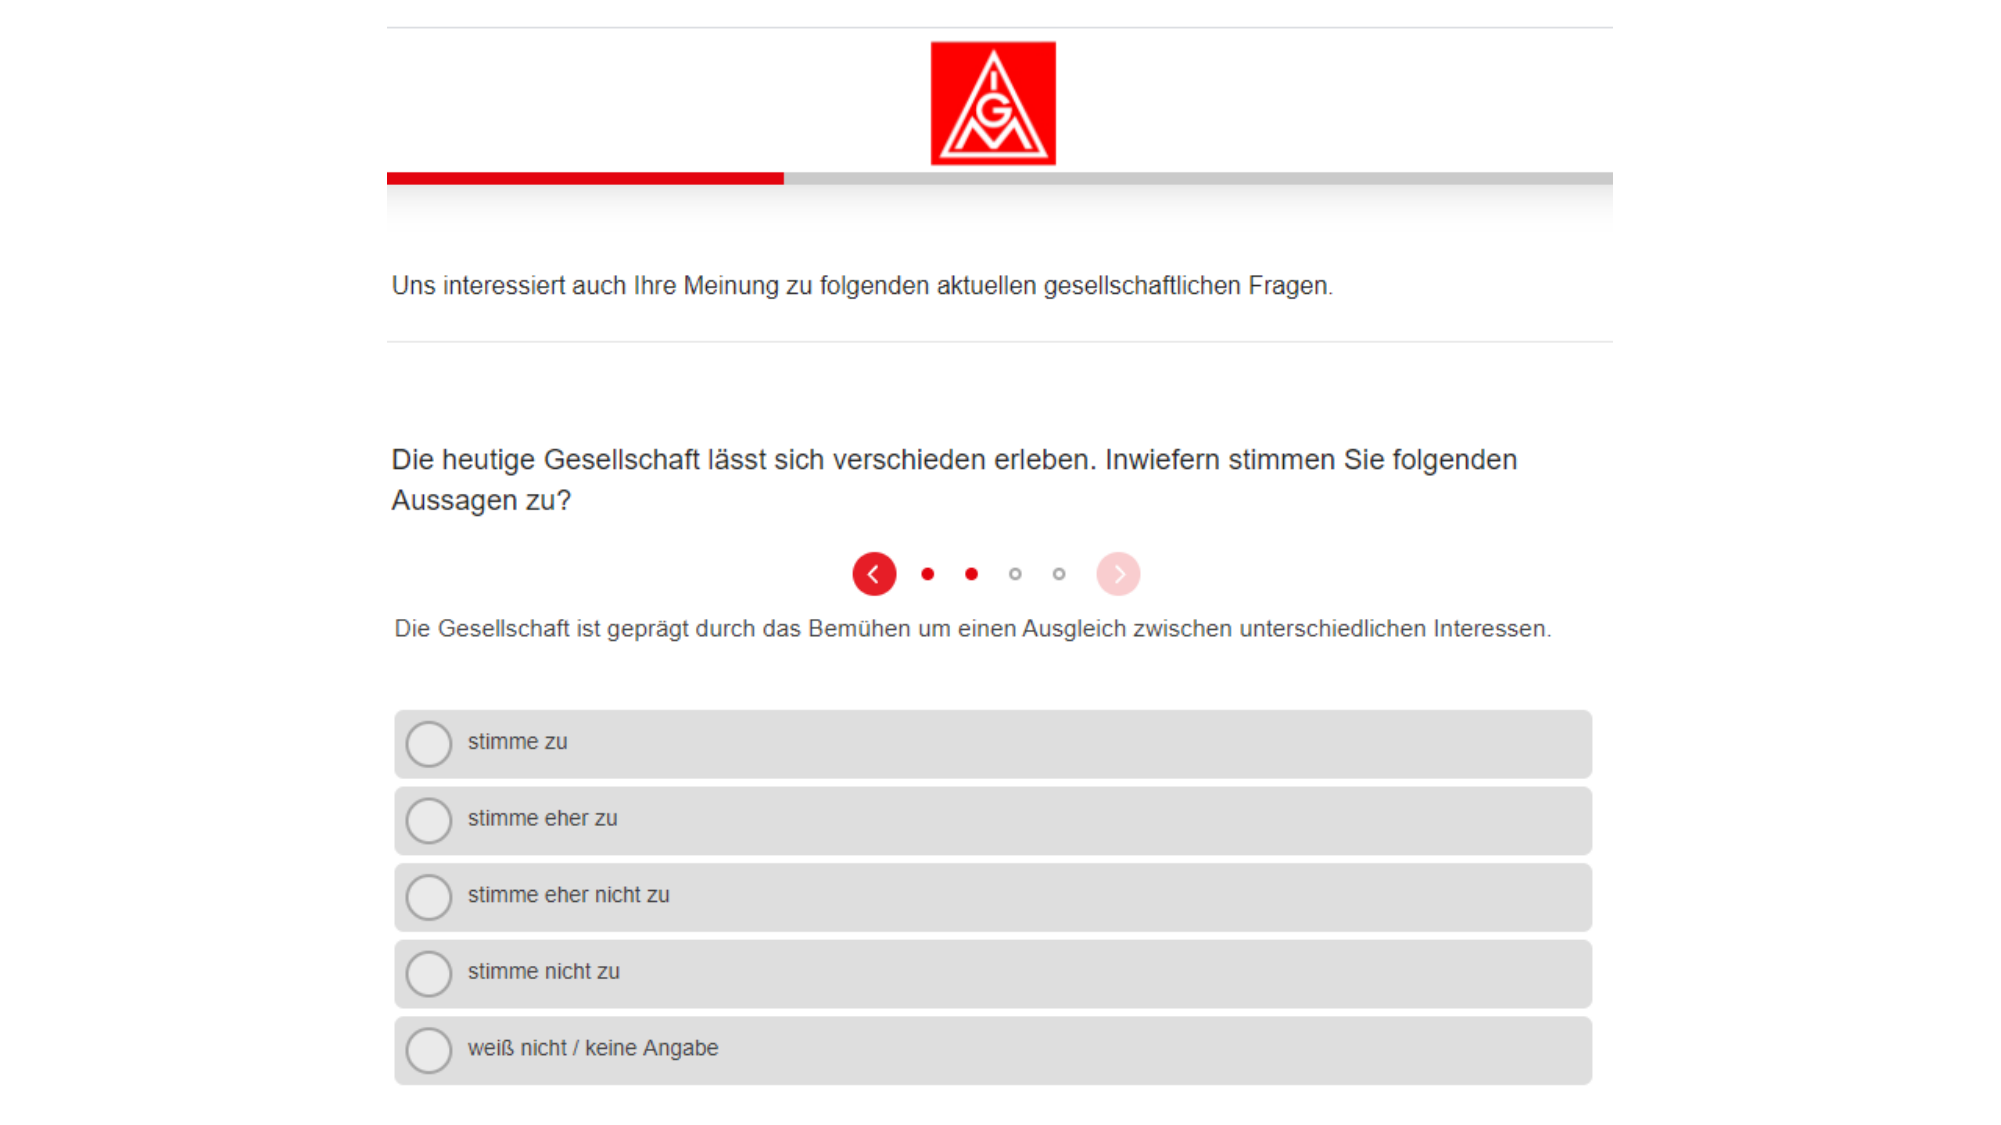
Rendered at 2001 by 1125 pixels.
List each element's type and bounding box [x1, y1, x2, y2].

picture [387, 24, 1613, 1101]
